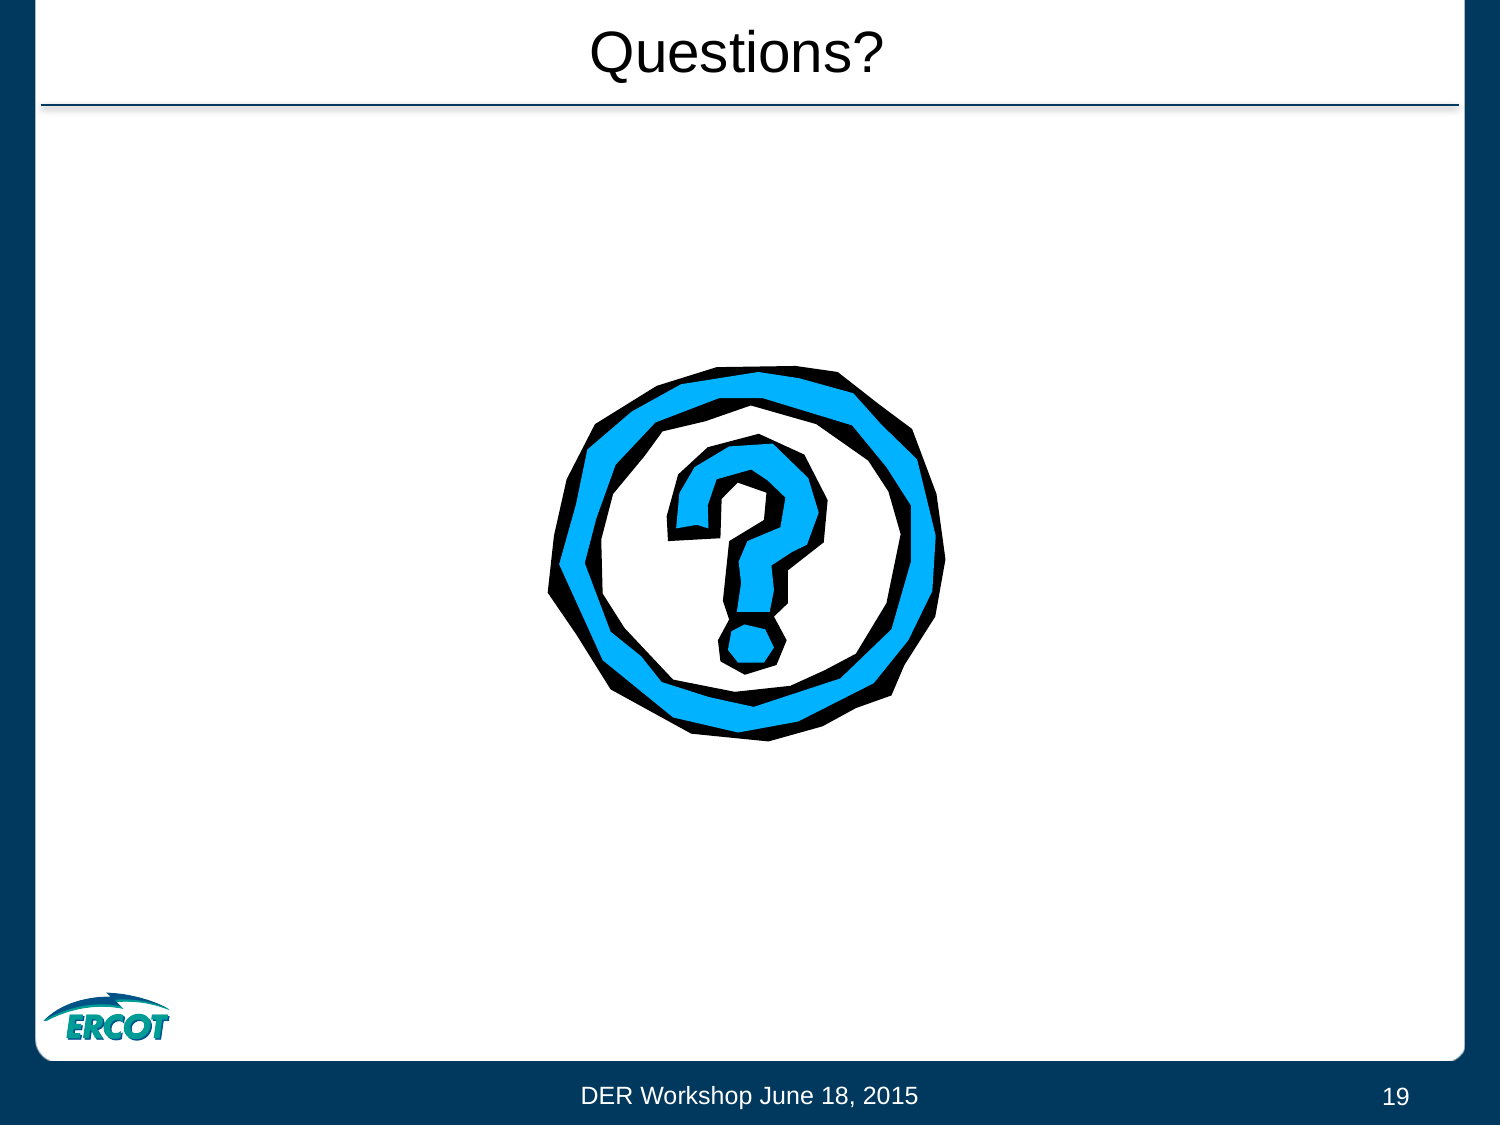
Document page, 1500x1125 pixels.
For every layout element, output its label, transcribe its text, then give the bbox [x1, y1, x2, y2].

title Questions? [24, 7, 1450, 91]
slide_number 19 [1074, 1065, 1425, 1125]
picture [40, 988, 175, 1045]
footer DER Workshop June 18, 2015 [512, 1065, 988, 1125]
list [547, 365, 946, 742]
